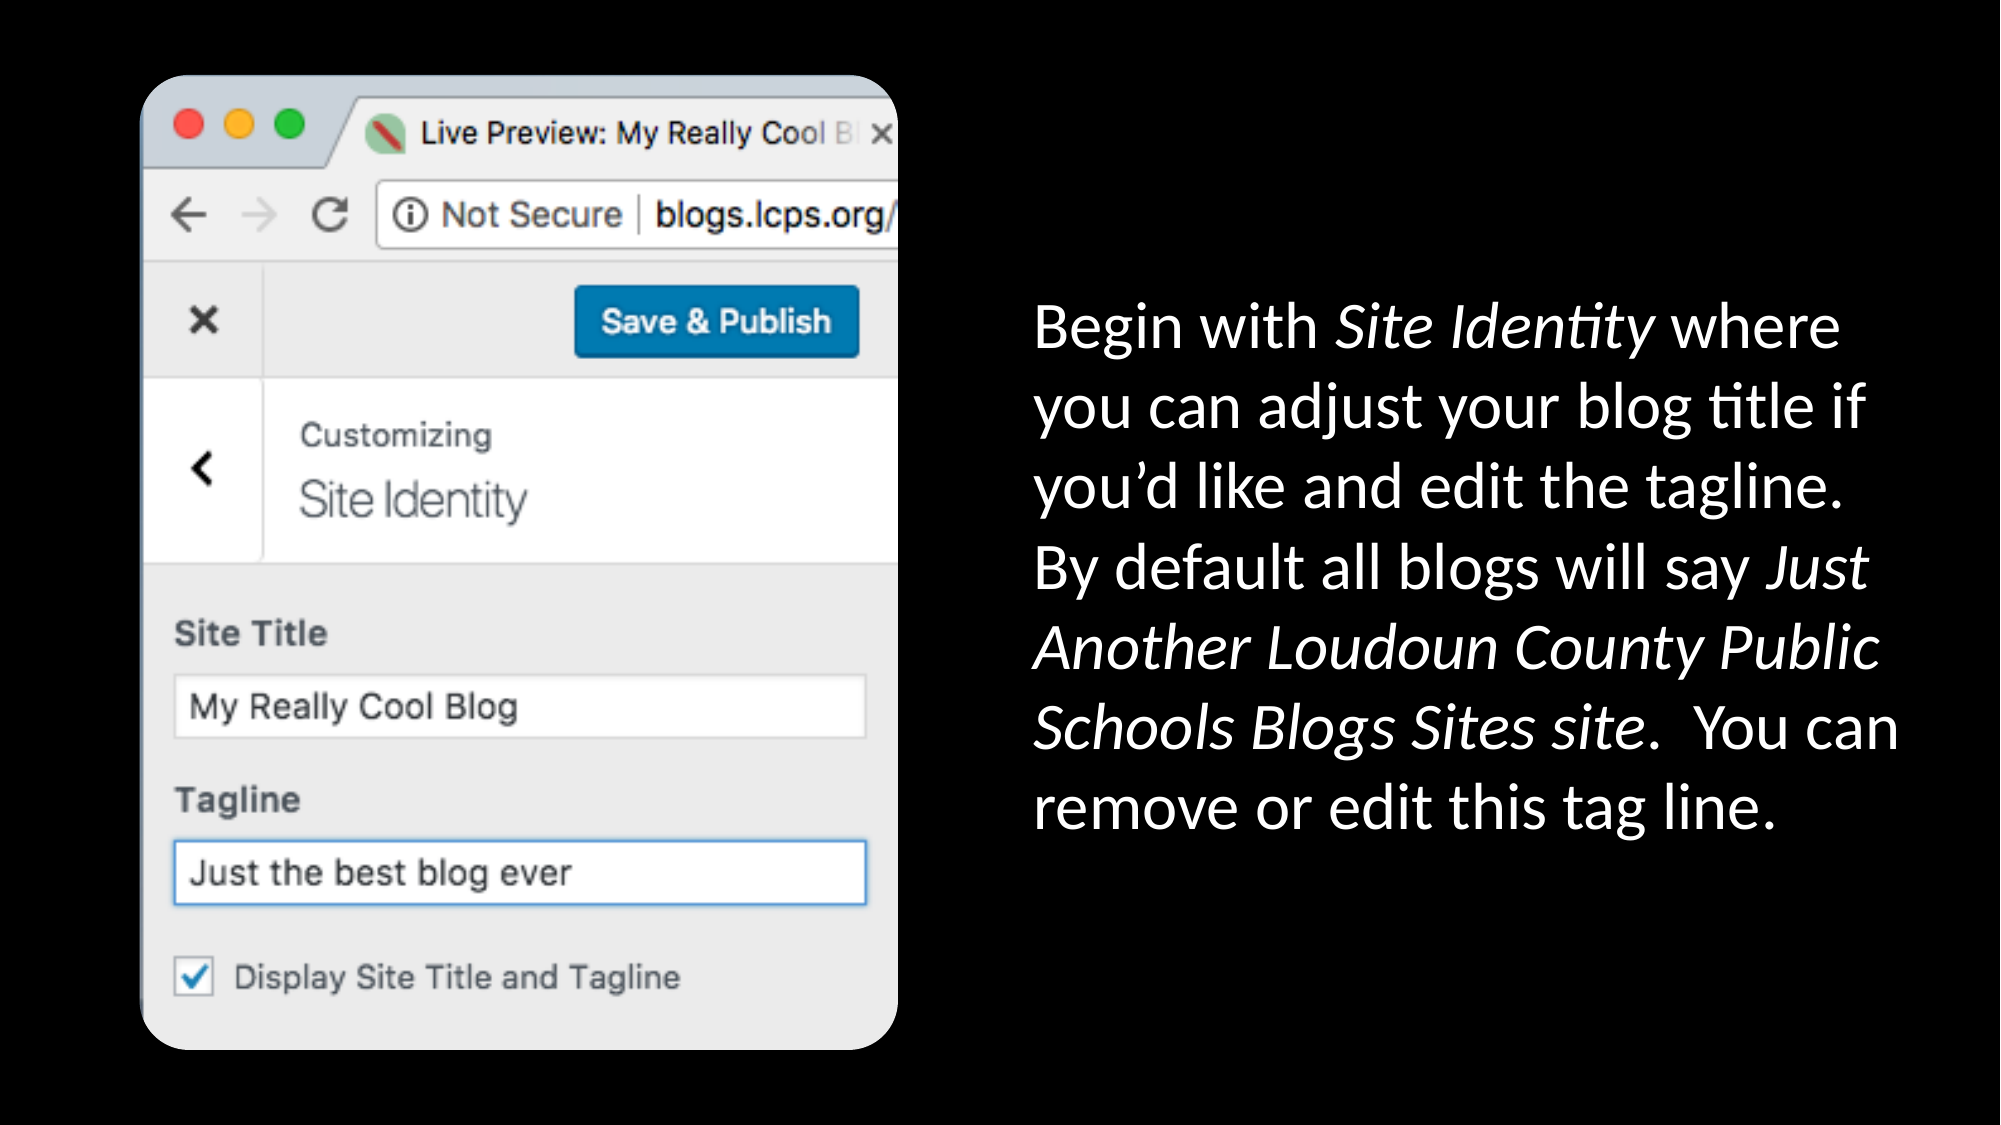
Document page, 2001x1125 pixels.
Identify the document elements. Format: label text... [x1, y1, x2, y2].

picture [139, 74, 898, 1050]
text_box Begin with Site Identity where you can adjust your blog title if you’d like and edit the tagline. By default all blogs will say Just Another Loudoun County Public Schools Blogs Sites site. You can remove or edit this tag line. [1018, 74, 1944, 1050]
